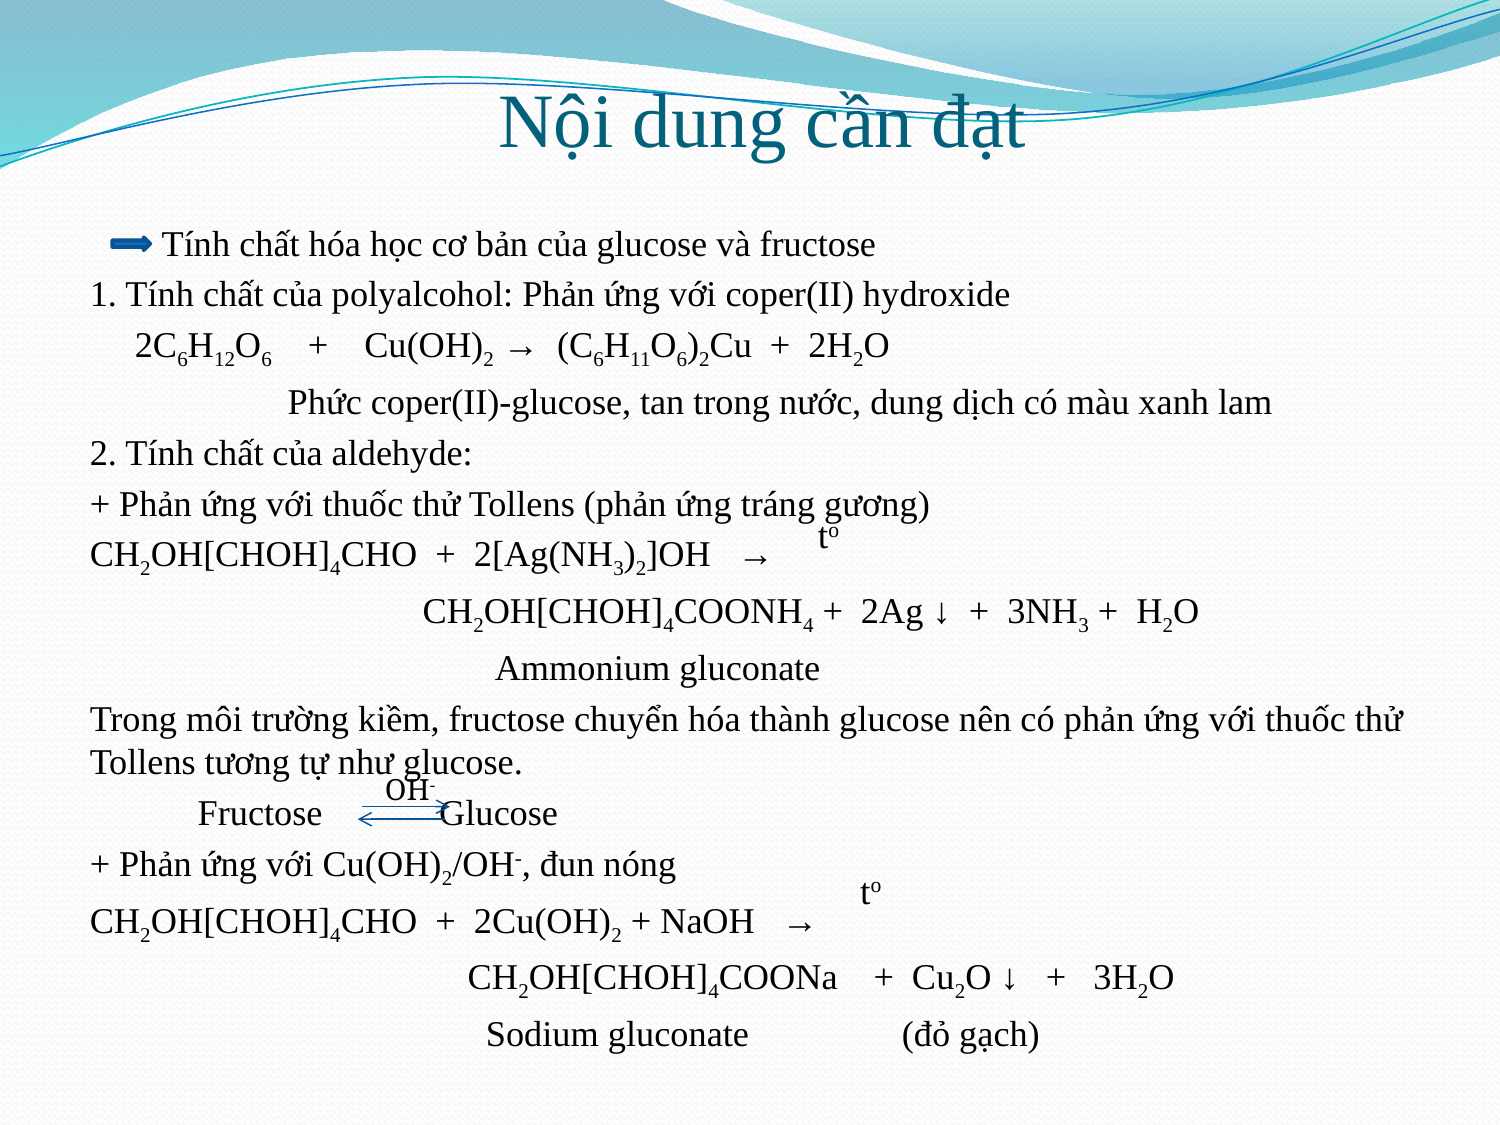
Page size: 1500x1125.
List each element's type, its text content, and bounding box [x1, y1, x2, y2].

text_box to [845, 859, 908, 920]
title Nội dung cần đạt [87, 62, 1438, 163]
text_box [110, 235, 153, 252]
list Tính chất hóa học cơ bản của glucose và fructose 1. Tính chất của polyalcohol: Phản ứng với coper(II) hydroxide 2C6H12O6 + Cu(OH)2 → (C6H11O6)2Cu + 2H2O Phức coper(II)-glucose, tan trong nước, dung dịch có màu xanh lam 2. Tính chất của aldehyde: + Phản ứng với thuốc thử Tollens (phản ứng tráng gương) CH2OH[CHOH]4CHO + 2[Ag(NH3)2]OH → CH2OH[CHOH]4COONH4 + 2Ag ↓ + 3NH3 + H2O Ammonium gluconate Trong môi trường kiềm, fructose chuyển hóa thành glucose nên có phản ứng với thuốc thử Tollens tương tự như glucose. Fructose Glucose + Phản ứng với Cu(OH)2/OH-, đun nóng CH2OH[CHOH]4CHO + 2Cu(OH)2 + NaOH → CH2OH[CHOH]4COONa + Cu2O ↓ + 3H2O Sodium gluconate (đỏ gạch) [75, 212, 1425, 1063]
text_box to [803, 504, 866, 564]
text_box OH- [370, 763, 483, 814]
